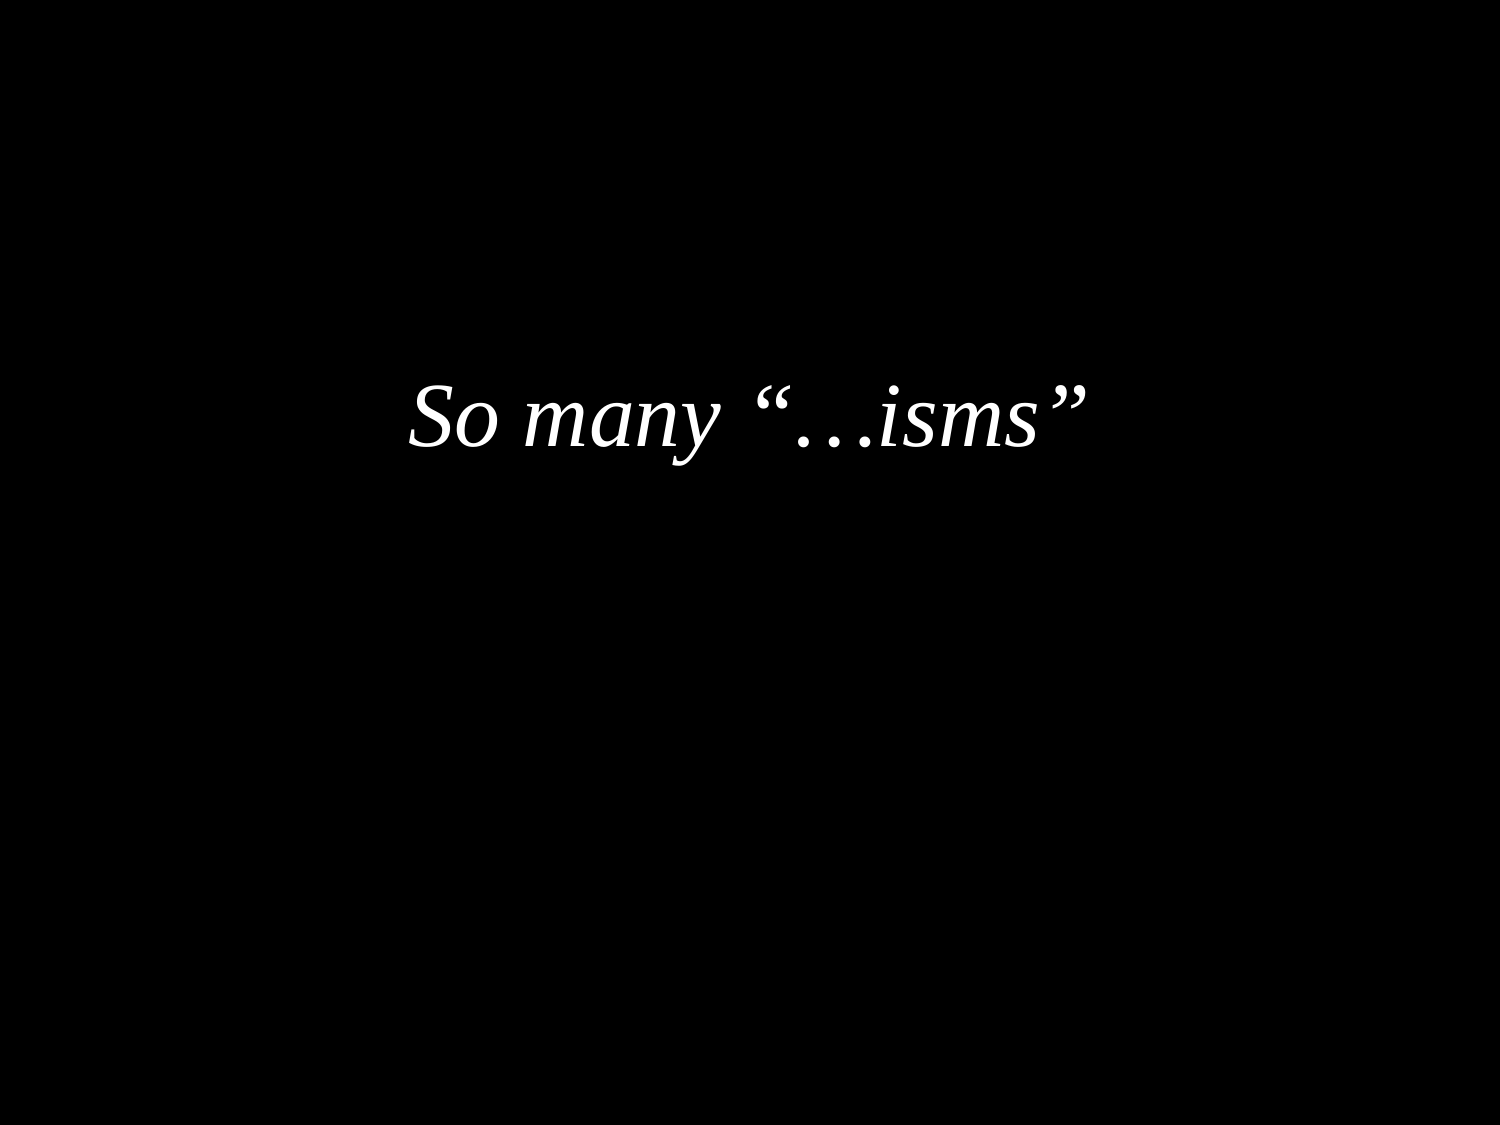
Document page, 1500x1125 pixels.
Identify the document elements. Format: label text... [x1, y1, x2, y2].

title So many “…isms” [75, 45, 1425, 775]
